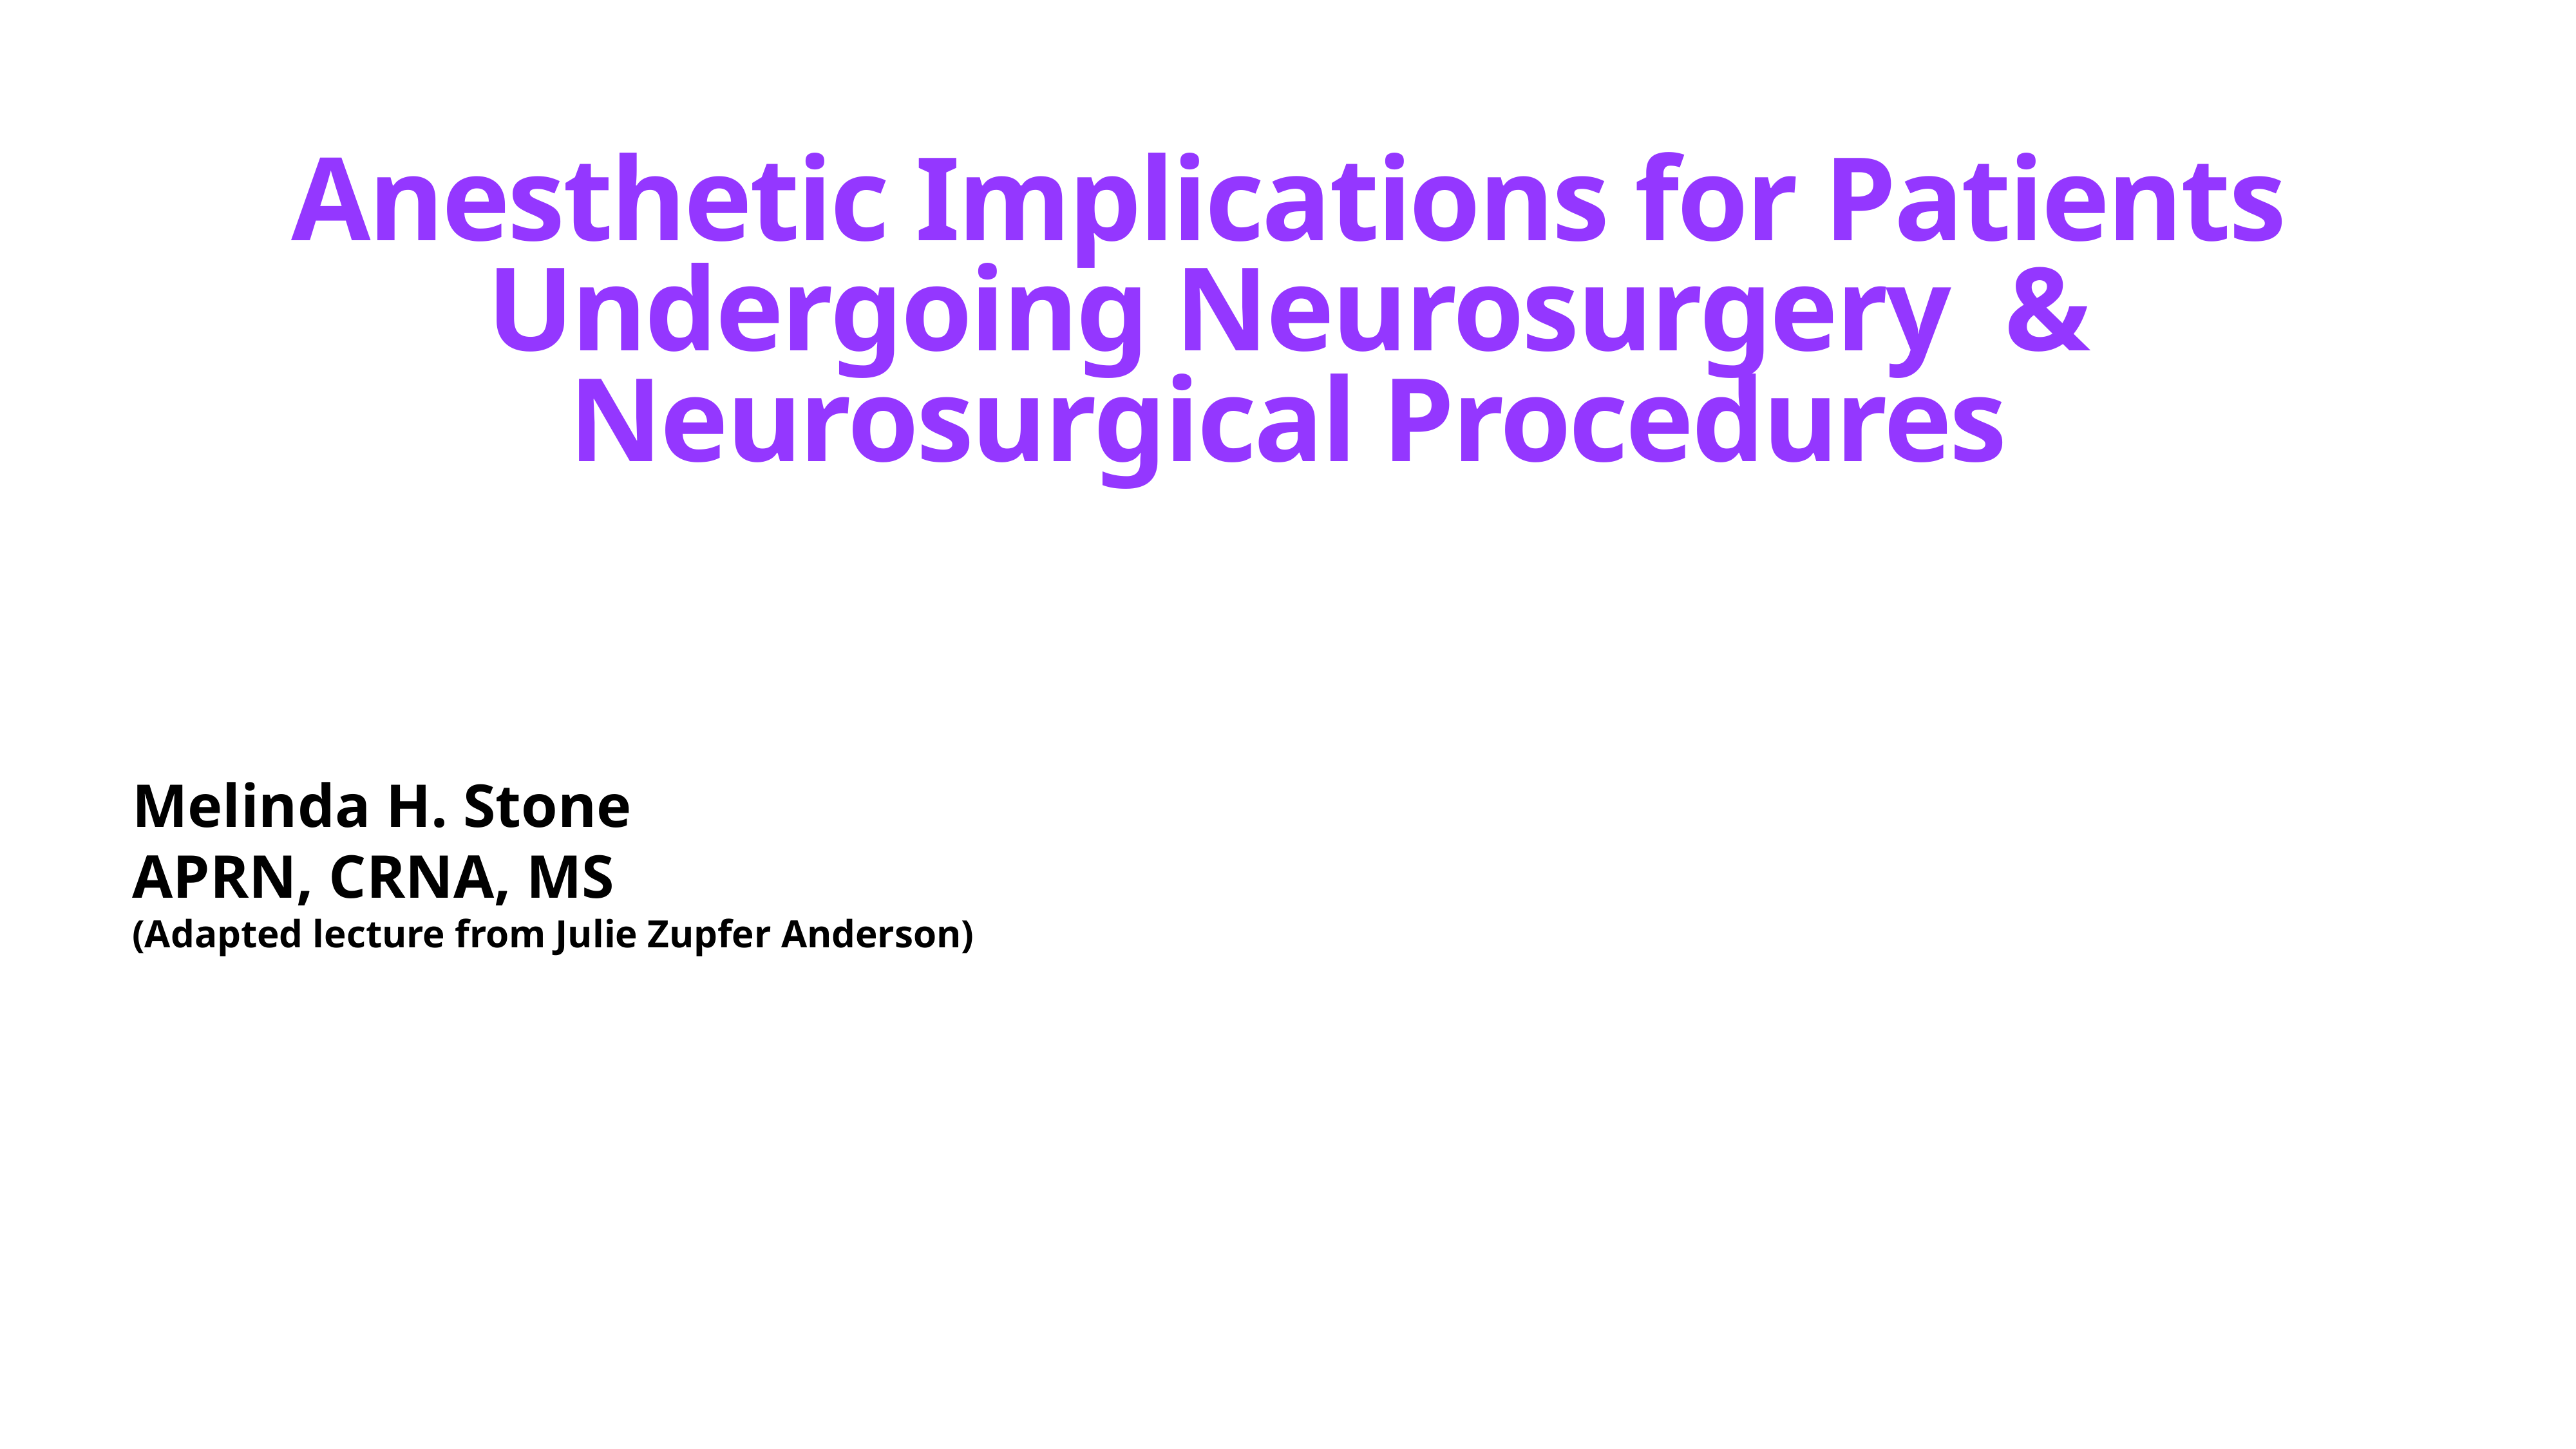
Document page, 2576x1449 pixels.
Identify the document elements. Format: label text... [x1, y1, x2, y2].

subtitle Melinda H. Stone APRN, CRNA, MS (Adapted lecture from Julie Zupfer Anderson) [126, 762, 2448, 965]
title Anesthetic Implications for Patients Undergoing Neurosurgery & Neurosurgical Procedures [127, 135, 2449, 628]
